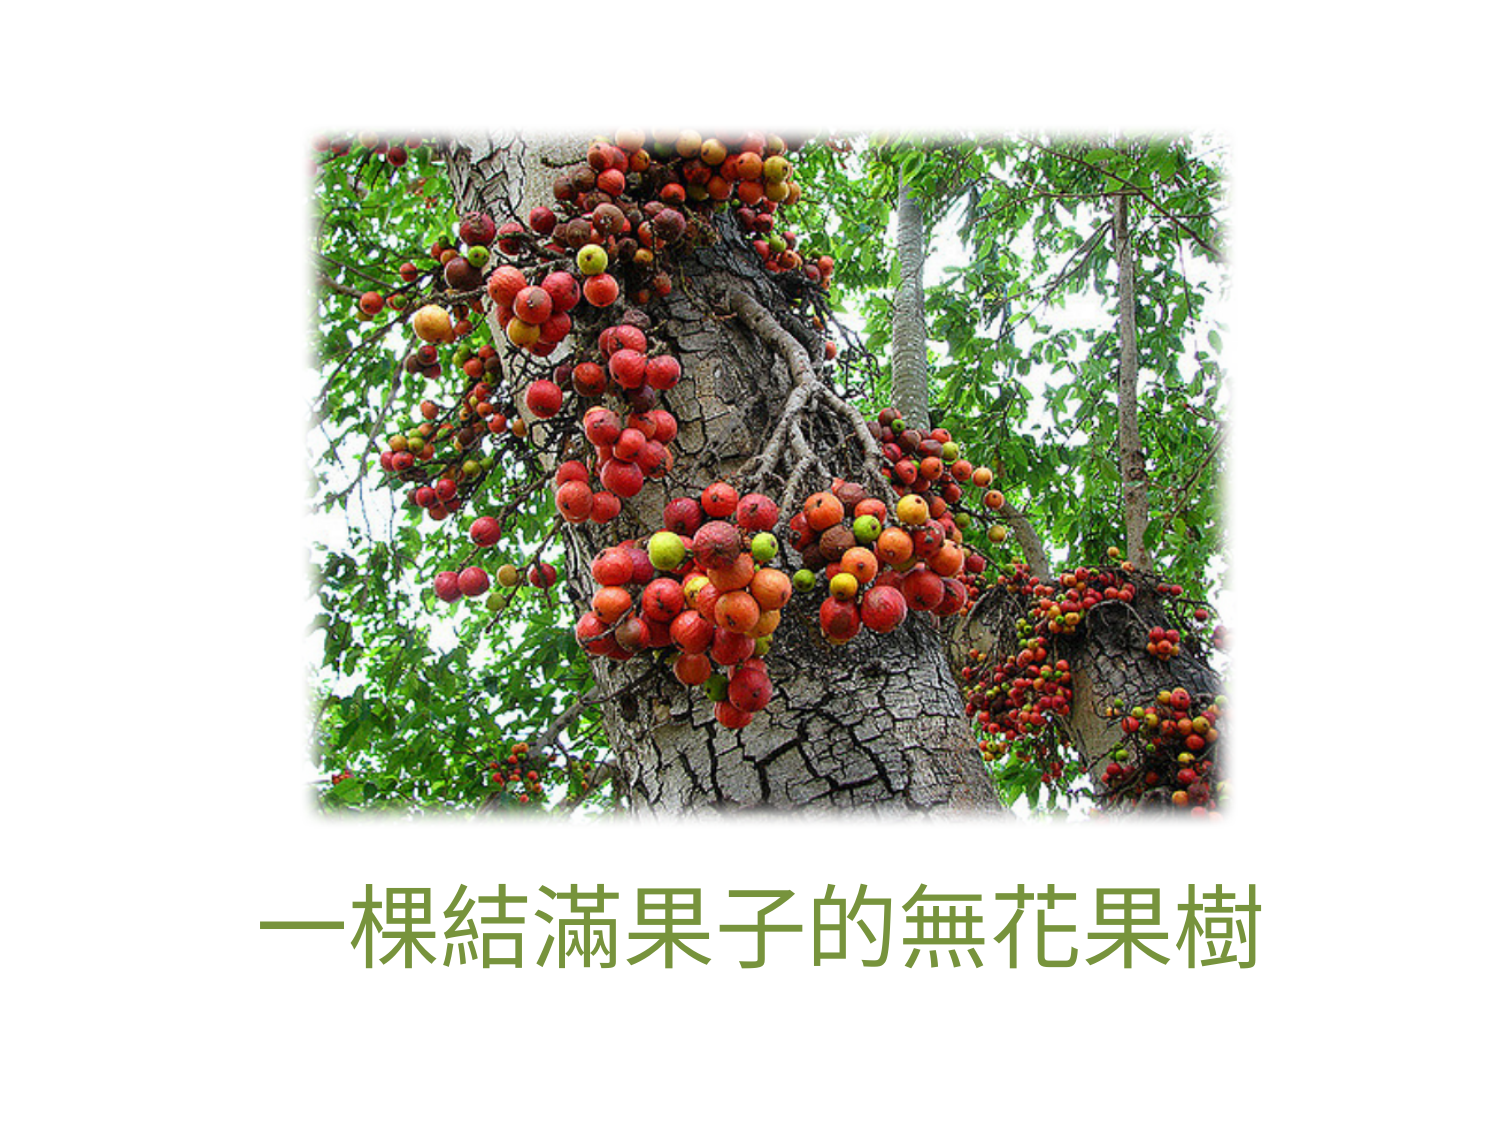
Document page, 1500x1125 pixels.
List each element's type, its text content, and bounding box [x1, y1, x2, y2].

picture [299, 124, 1238, 829]
text_box 一棵結滿果子的無花果樹 [242, 862, 1282, 988]
